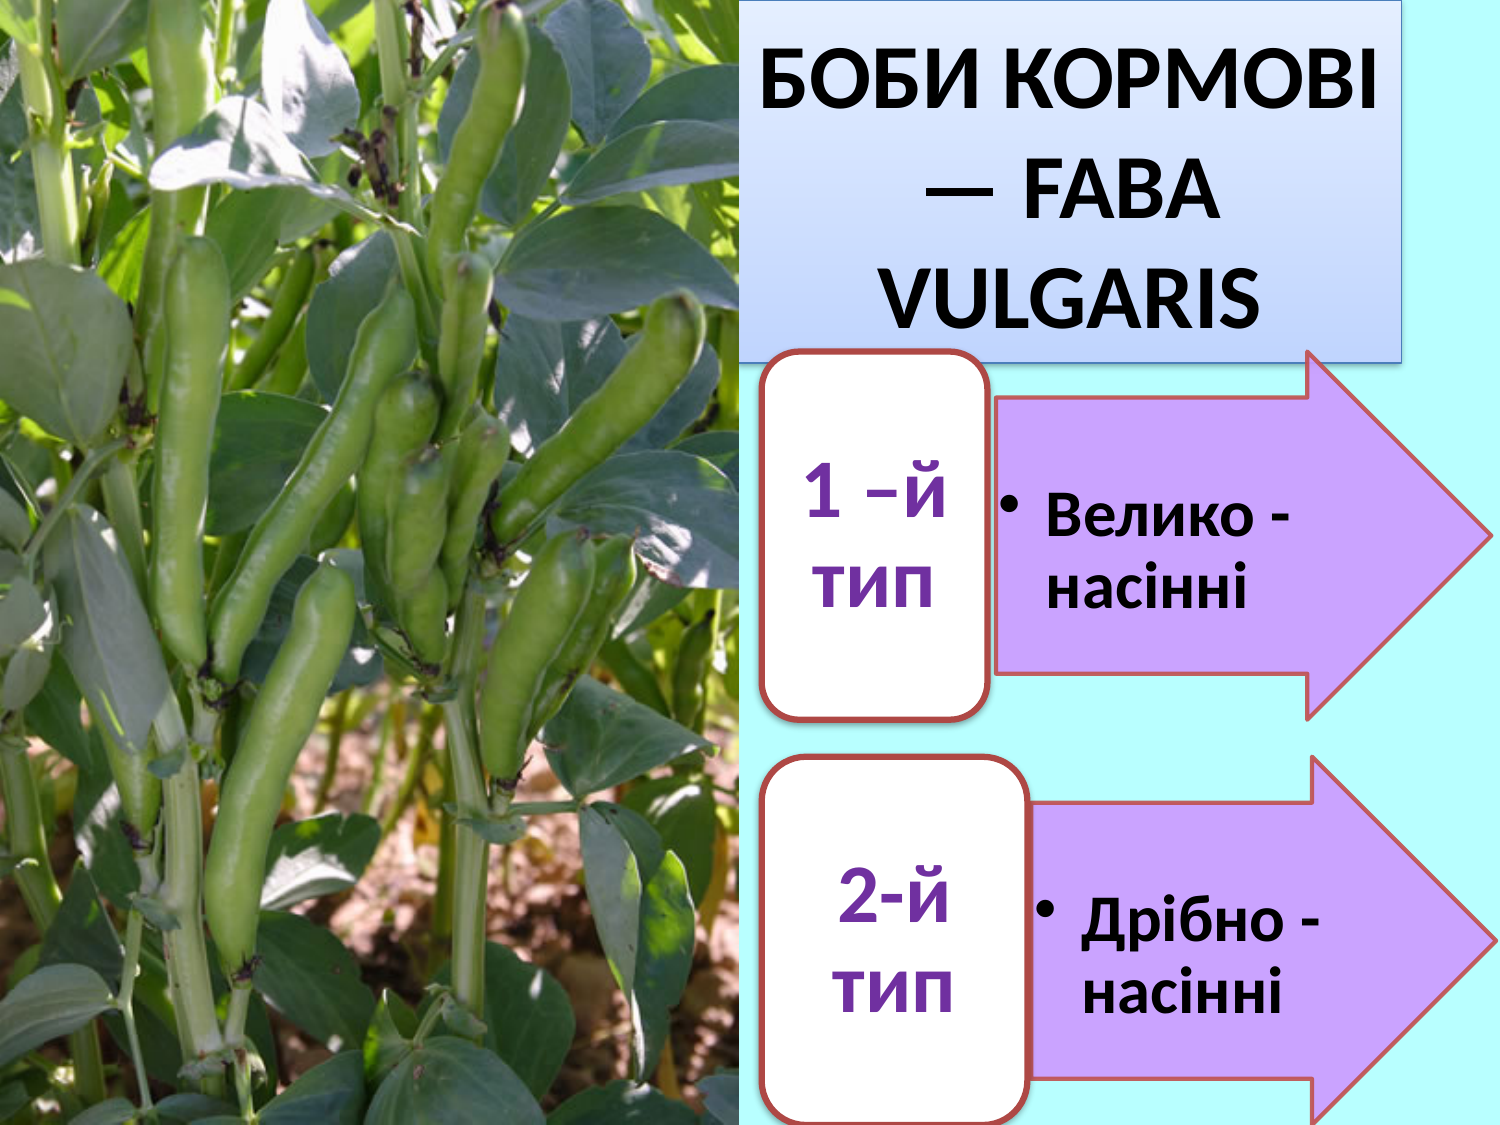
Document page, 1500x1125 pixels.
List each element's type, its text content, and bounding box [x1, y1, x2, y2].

picture [0, 0, 739, 1125]
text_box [761, 351, 1500, 1125]
title БОБИ КОРМОВІ— FABA VULGARIS [740, 0, 1402, 364]
